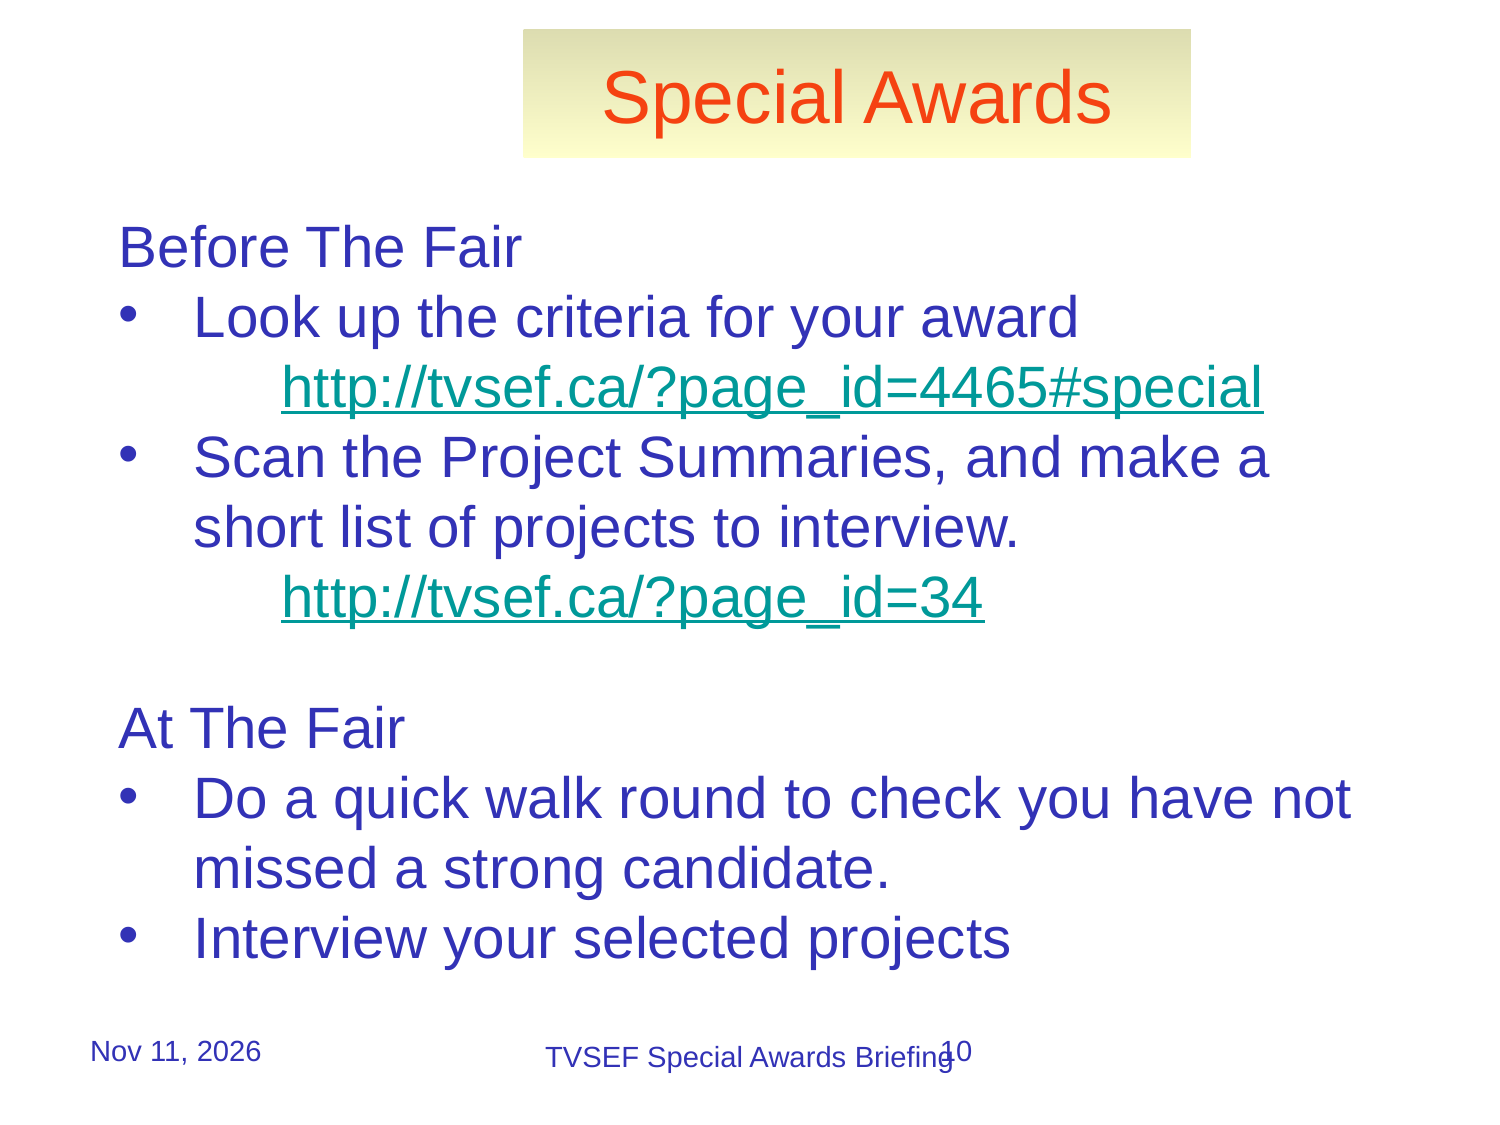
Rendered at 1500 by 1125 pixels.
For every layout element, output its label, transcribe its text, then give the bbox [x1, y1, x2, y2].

title Special Awards [523, 29, 1192, 158]
text_box Before The Fair Look up the criteria for your award http://tvsef.ca/?page_id=4465#special Scan the Project Summaries, and make a short list of projects to interview. http://tvsef.ca/?page_id=34 [104, 201, 1351, 637]
slide_number 10 [512, 1024, 988, 1103]
slide_number 25-Apr-16 [74, 1024, 426, 1103]
text_box At The Fair Do a quick walk round to check you have not missed a strong candidate. Interview your selected projects [104, 682, 1447, 978]
